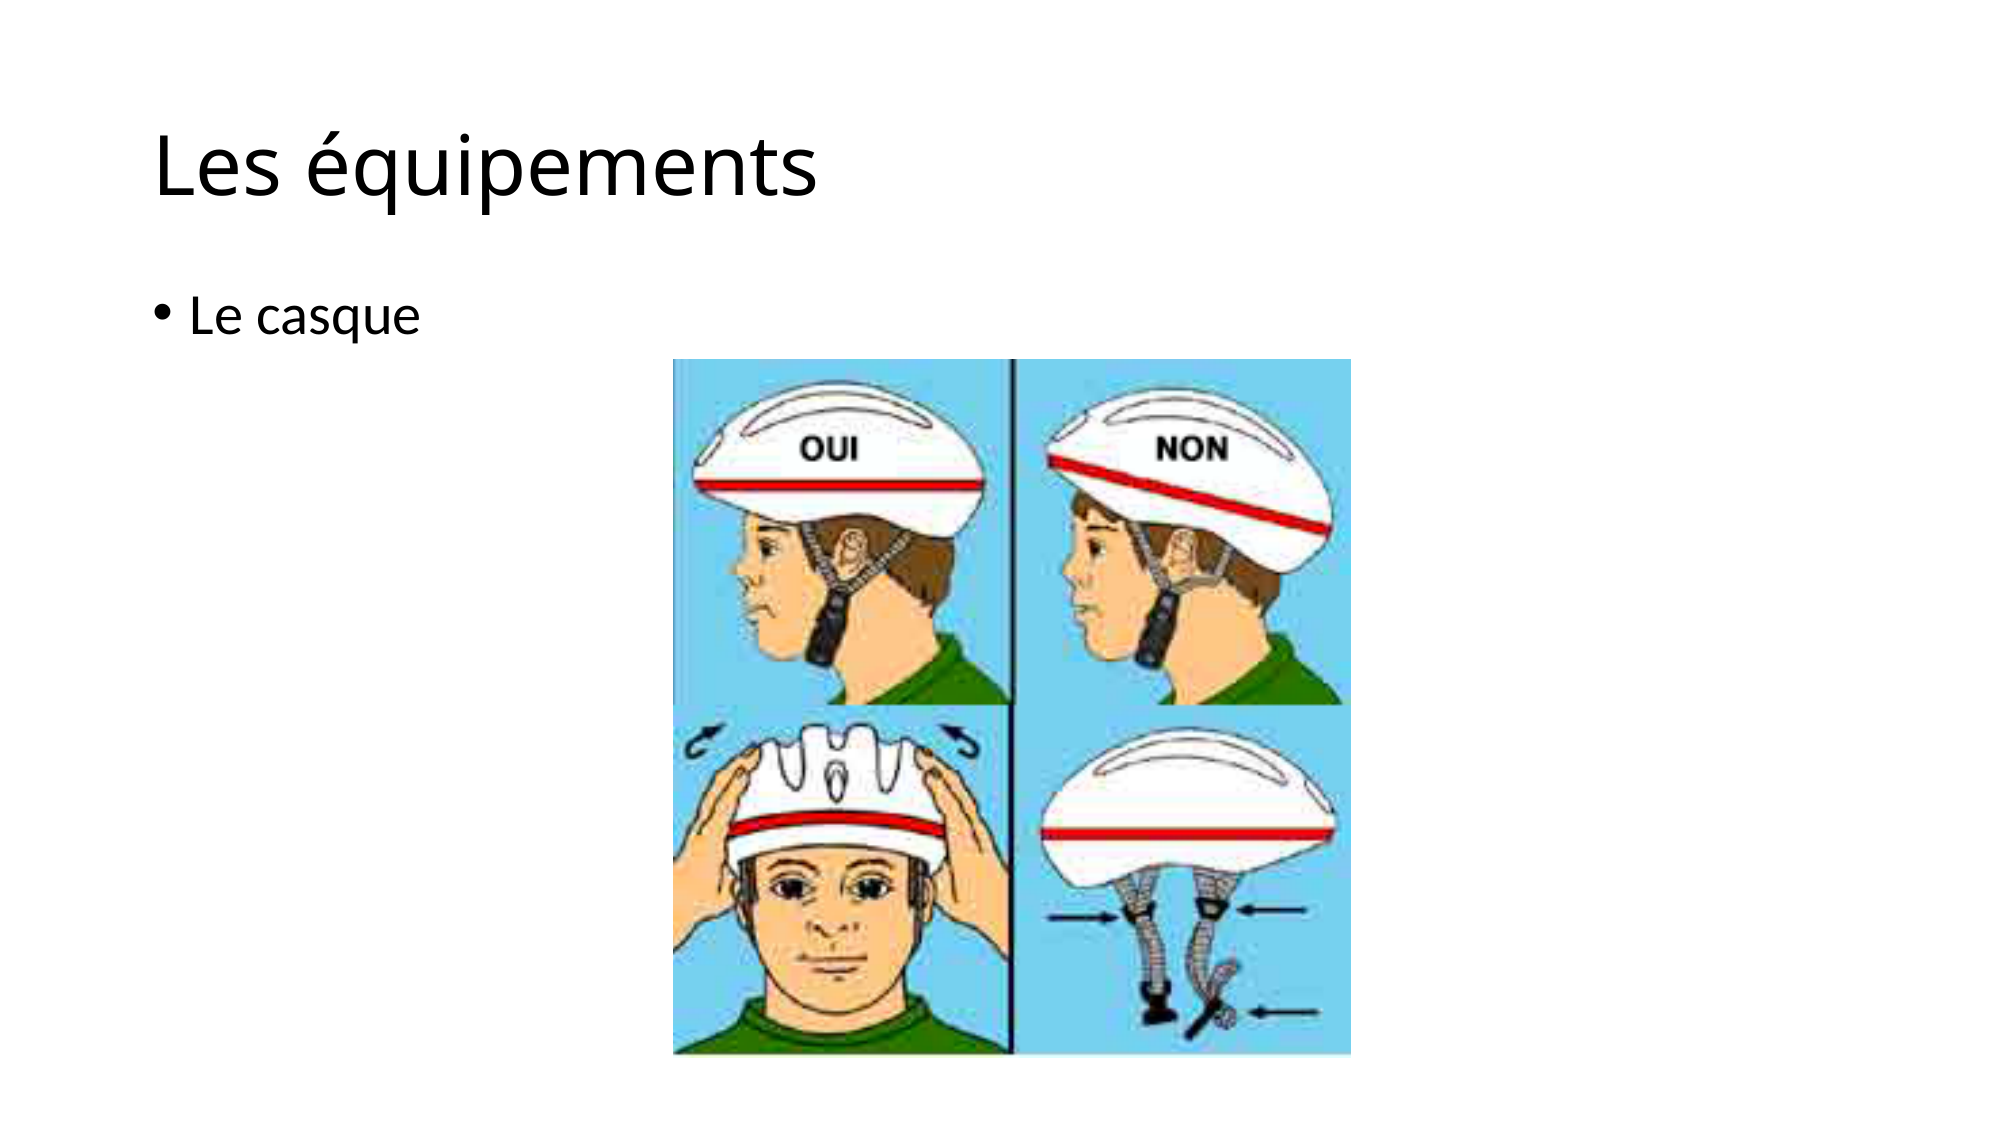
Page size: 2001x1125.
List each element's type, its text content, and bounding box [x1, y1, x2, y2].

list Le casque [137, 278, 1863, 991]
title Les équipements [137, 59, 1863, 278]
picture [673, 359, 1351, 1058]
